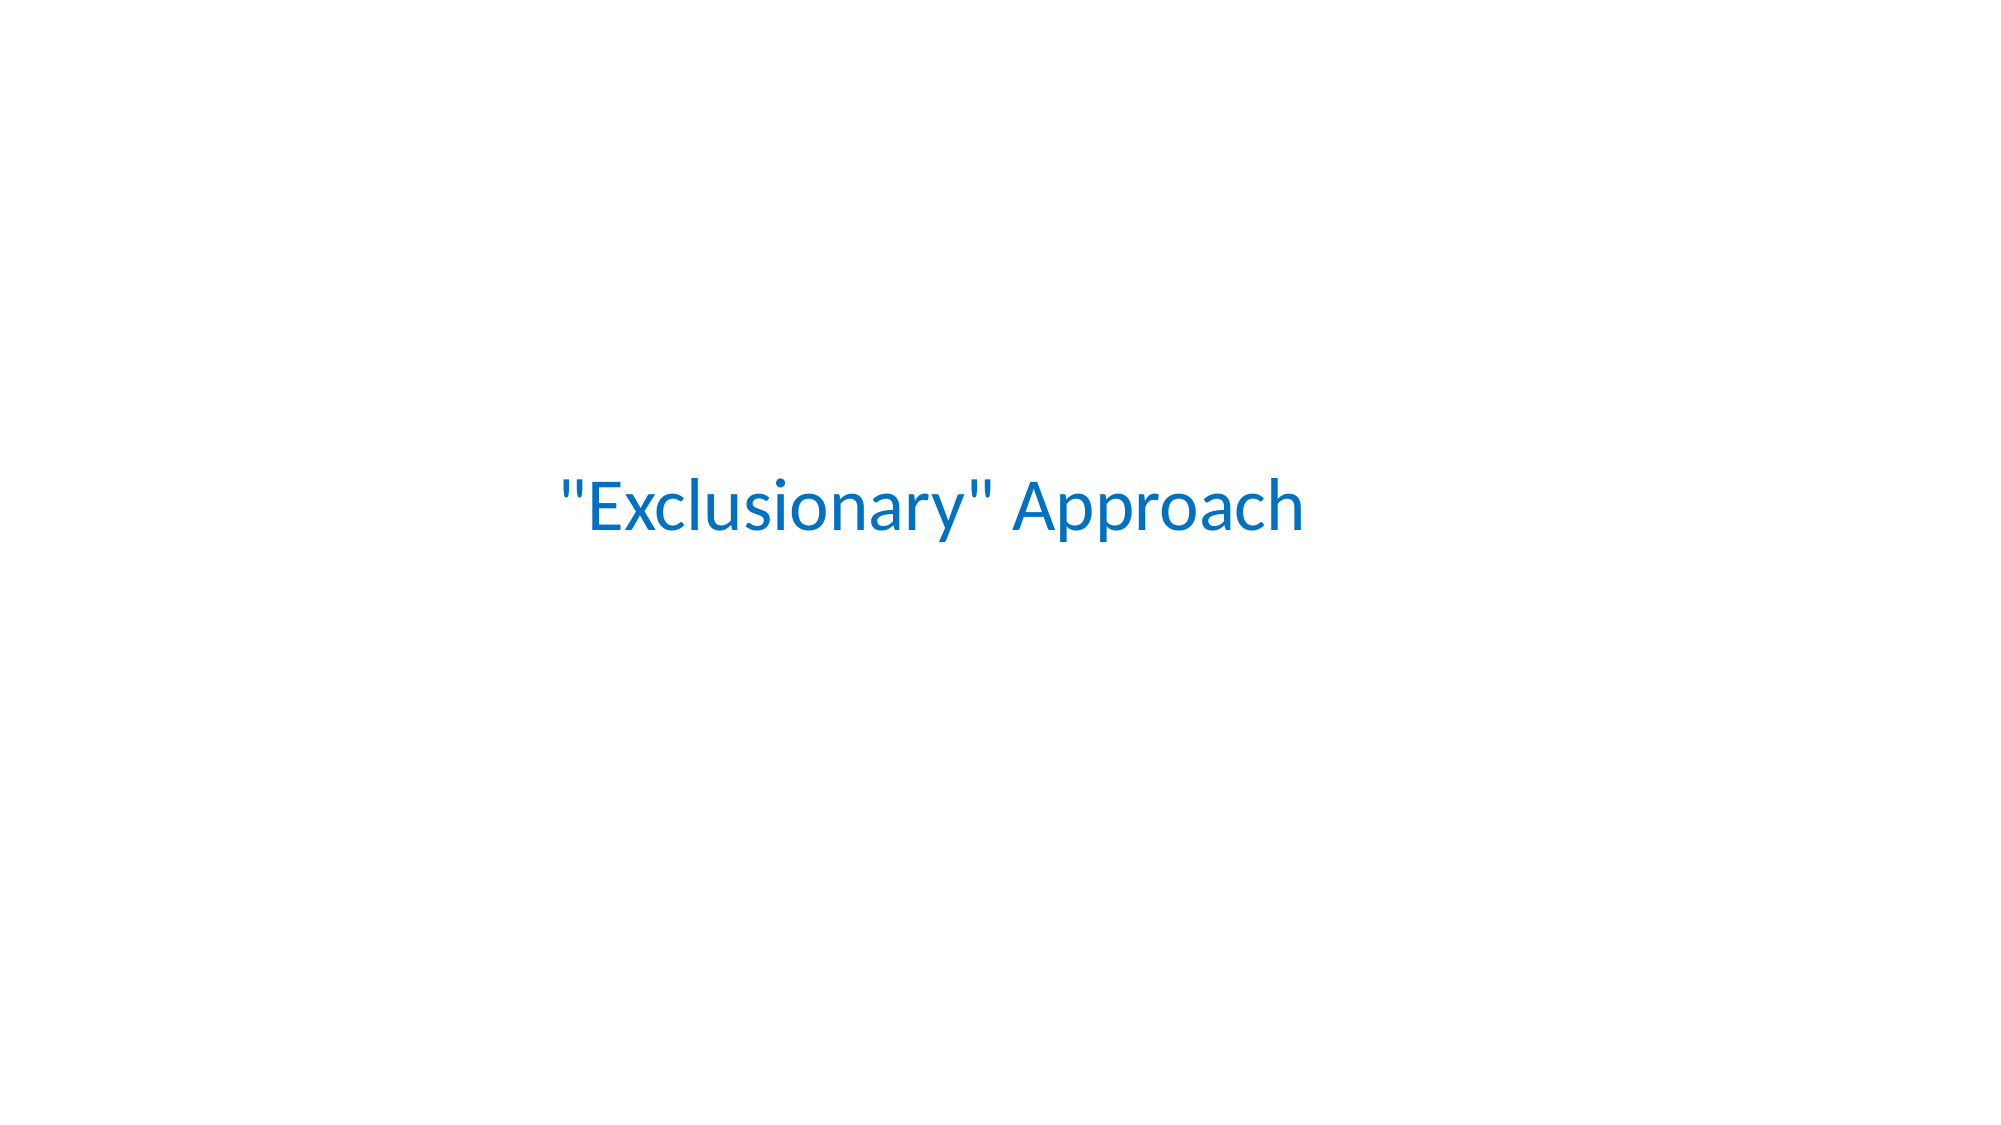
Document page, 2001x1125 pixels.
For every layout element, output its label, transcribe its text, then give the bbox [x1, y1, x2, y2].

title "Exclusionary" Approach [556, 405, 1542, 595]
